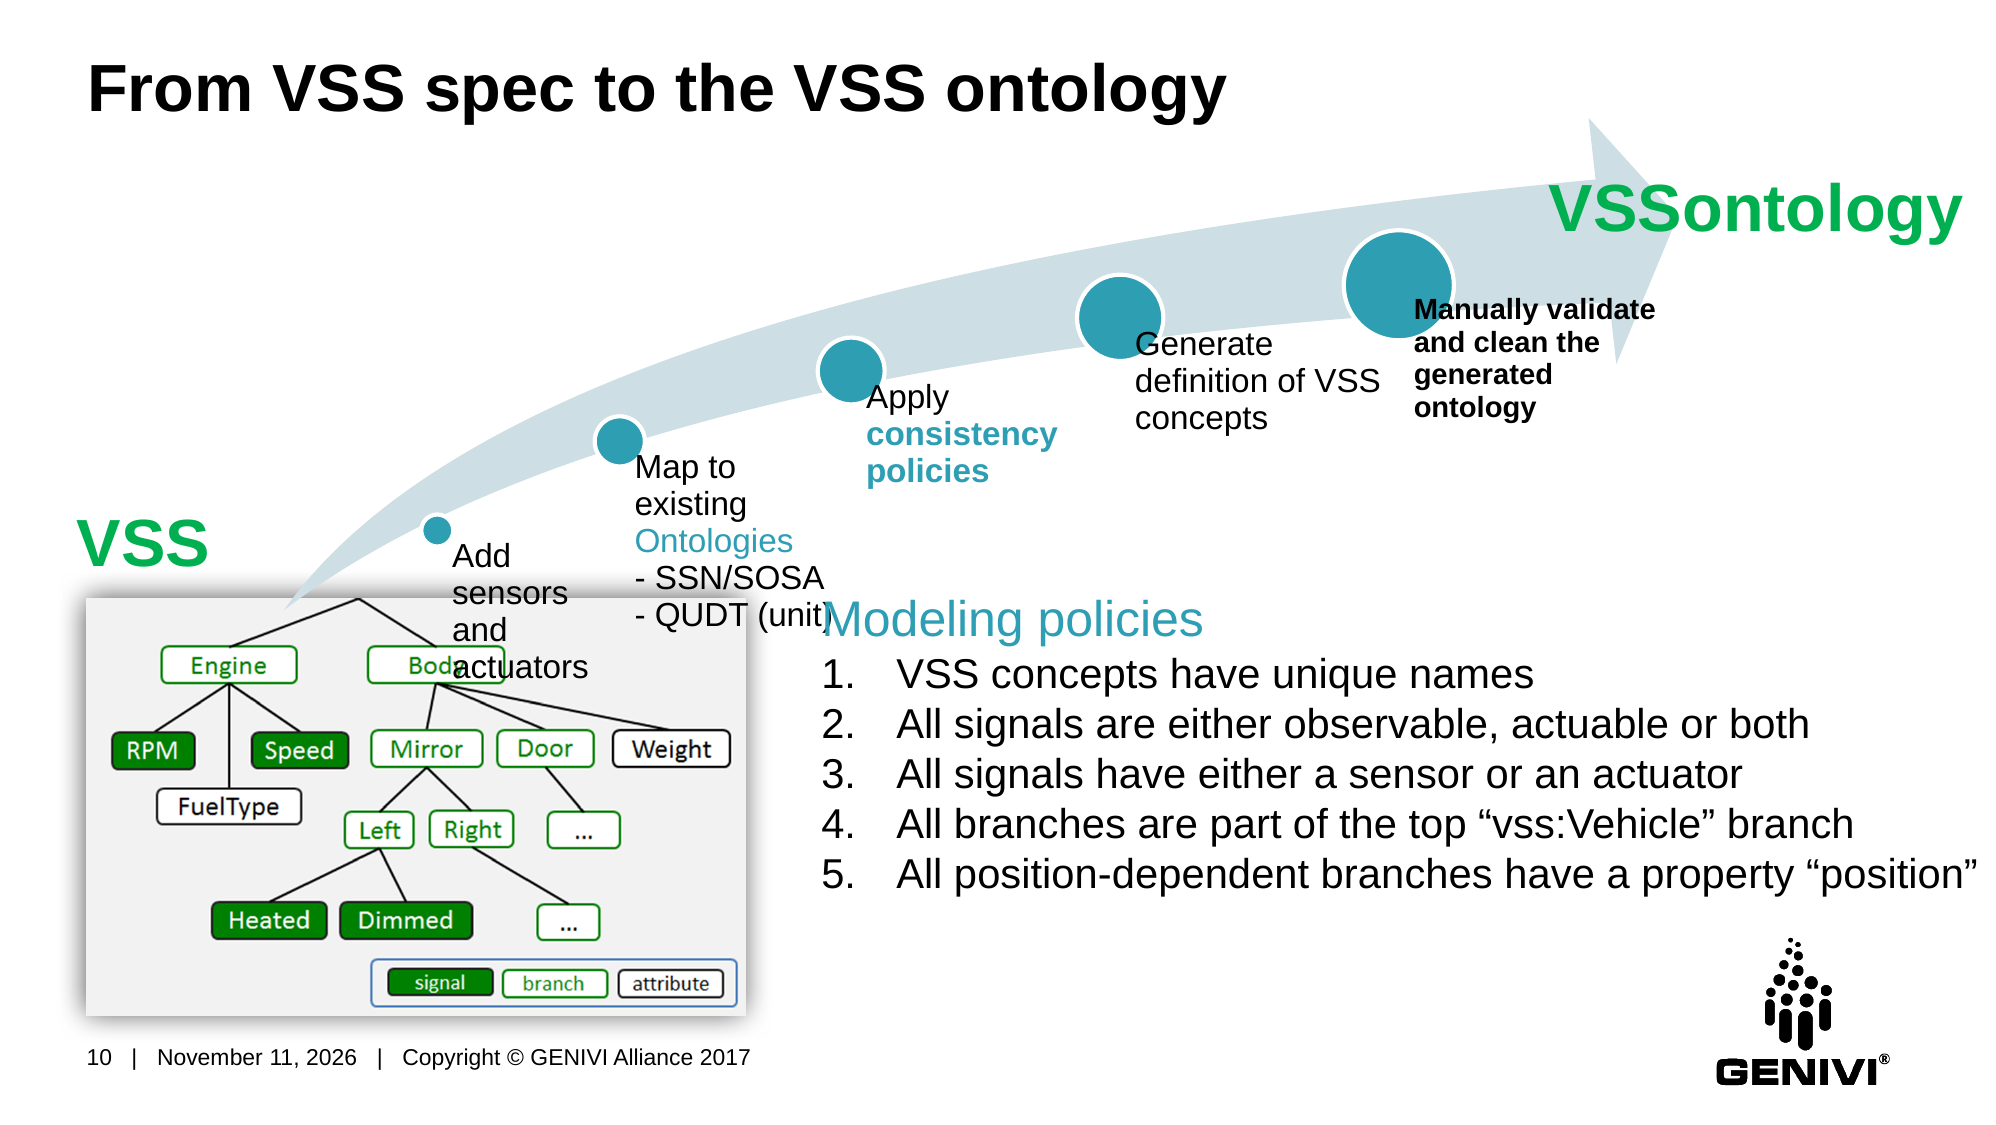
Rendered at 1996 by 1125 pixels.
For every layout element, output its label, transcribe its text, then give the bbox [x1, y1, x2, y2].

text_box Modeling policies VSS concepts have unique names All signals are either observable, actuable or both All signals have either a sensor or an actuator All branches are part of the top “vss:Vehicle” branch All position-dependent branches have a property “position” [806, 579, 1994, 955]
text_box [283, 117, 1678, 611]
picture [86, 598, 746, 1016]
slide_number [71, 1034, 813, 1095]
text_box VSSontology [1682, 157, 1979, 253]
title From VSS spec to the VSS ontology [71, 29, 1868, 139]
text_box VSS [62, 492, 226, 588]
